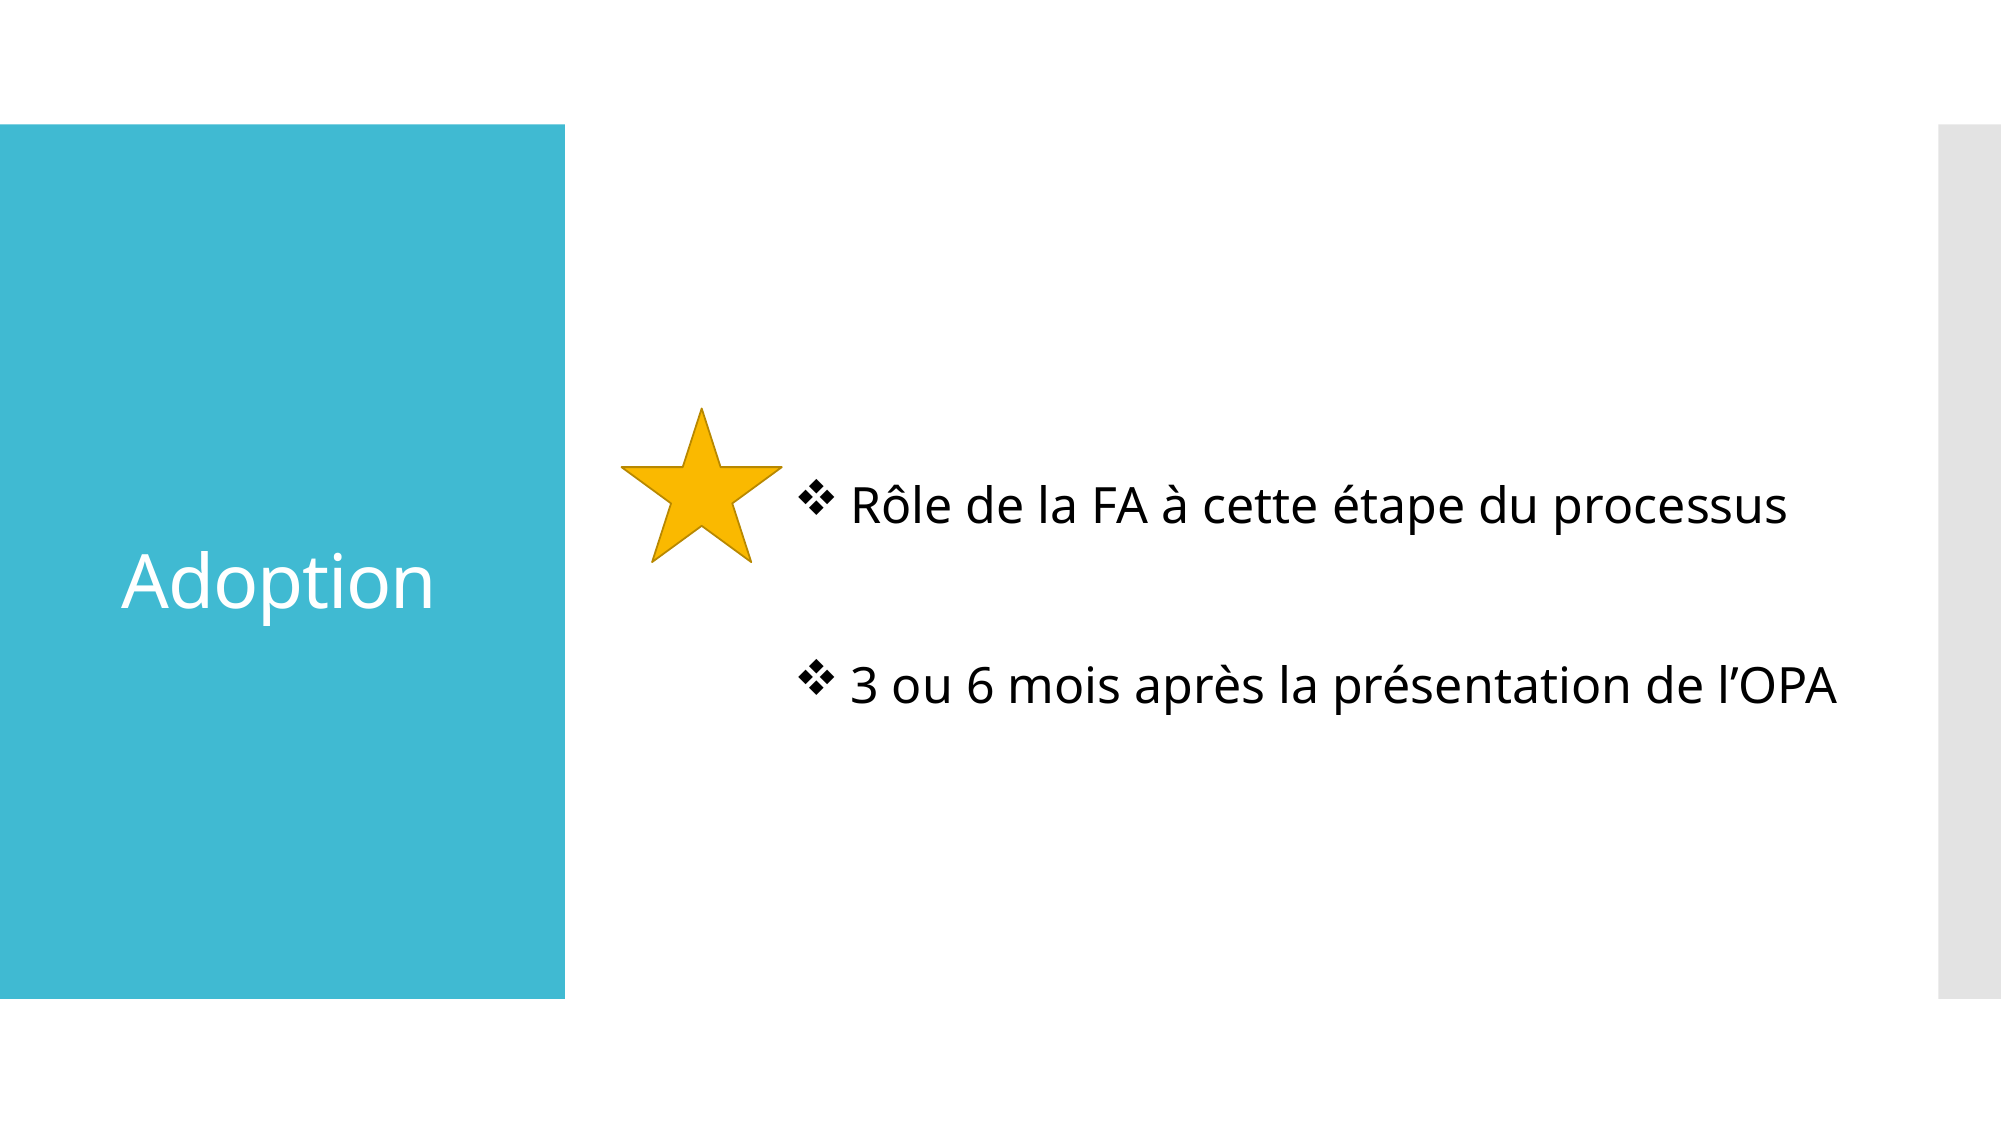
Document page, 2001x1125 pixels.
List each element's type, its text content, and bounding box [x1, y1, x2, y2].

title Adoption [106, 207, 590, 962]
text_box [620, 407, 779, 563]
text_box Rôle de la FA à cette étape du processus 3 ou 6 mois après la présentation de l’OPA [779, 285, 1854, 721]
